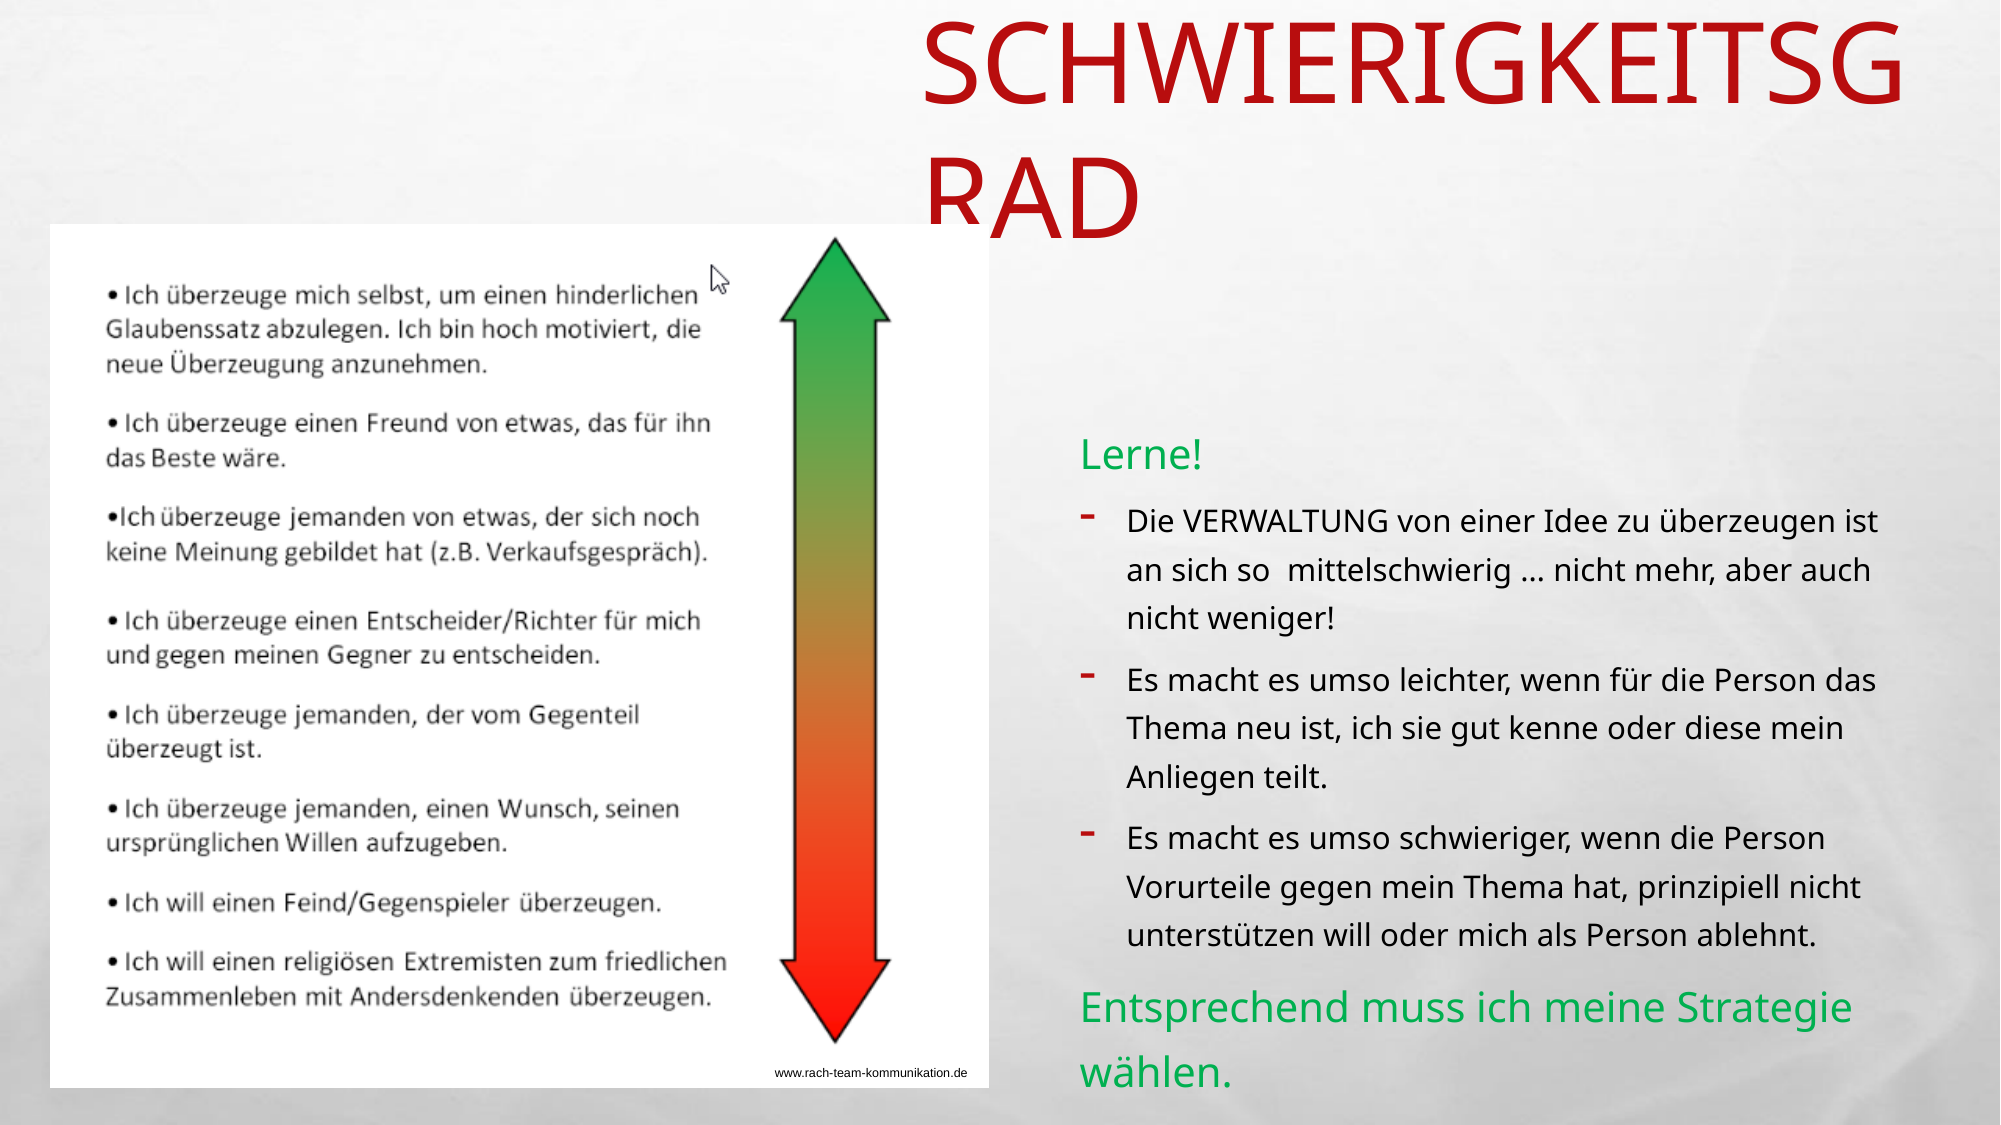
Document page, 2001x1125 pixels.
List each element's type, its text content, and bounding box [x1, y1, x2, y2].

text_box [0, 0, 2000, 1125]
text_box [49, 224, 990, 1088]
text_box Lerne! Die VERWALTUNG von einer Idee zu überzeugen ist an sich so mittelschwierig … nicht mehr, aber auch nicht weniger! Es macht es umso leichter, wenn für die Person das Thema neu ist, ich sie gut kenne oder diese mein Anliegen teilt. Es macht es umso schwieriger, wenn die Person Vorurteile gegen mein Thema hat, prinzipiell nicht unterstützen will oder mich als Person ablehnt. Entsprechend muss ich meine Strategie wählen. [1077, 412, 1956, 1096]
title Schwierigkeitsgrad [918, 0, 1956, 262]
